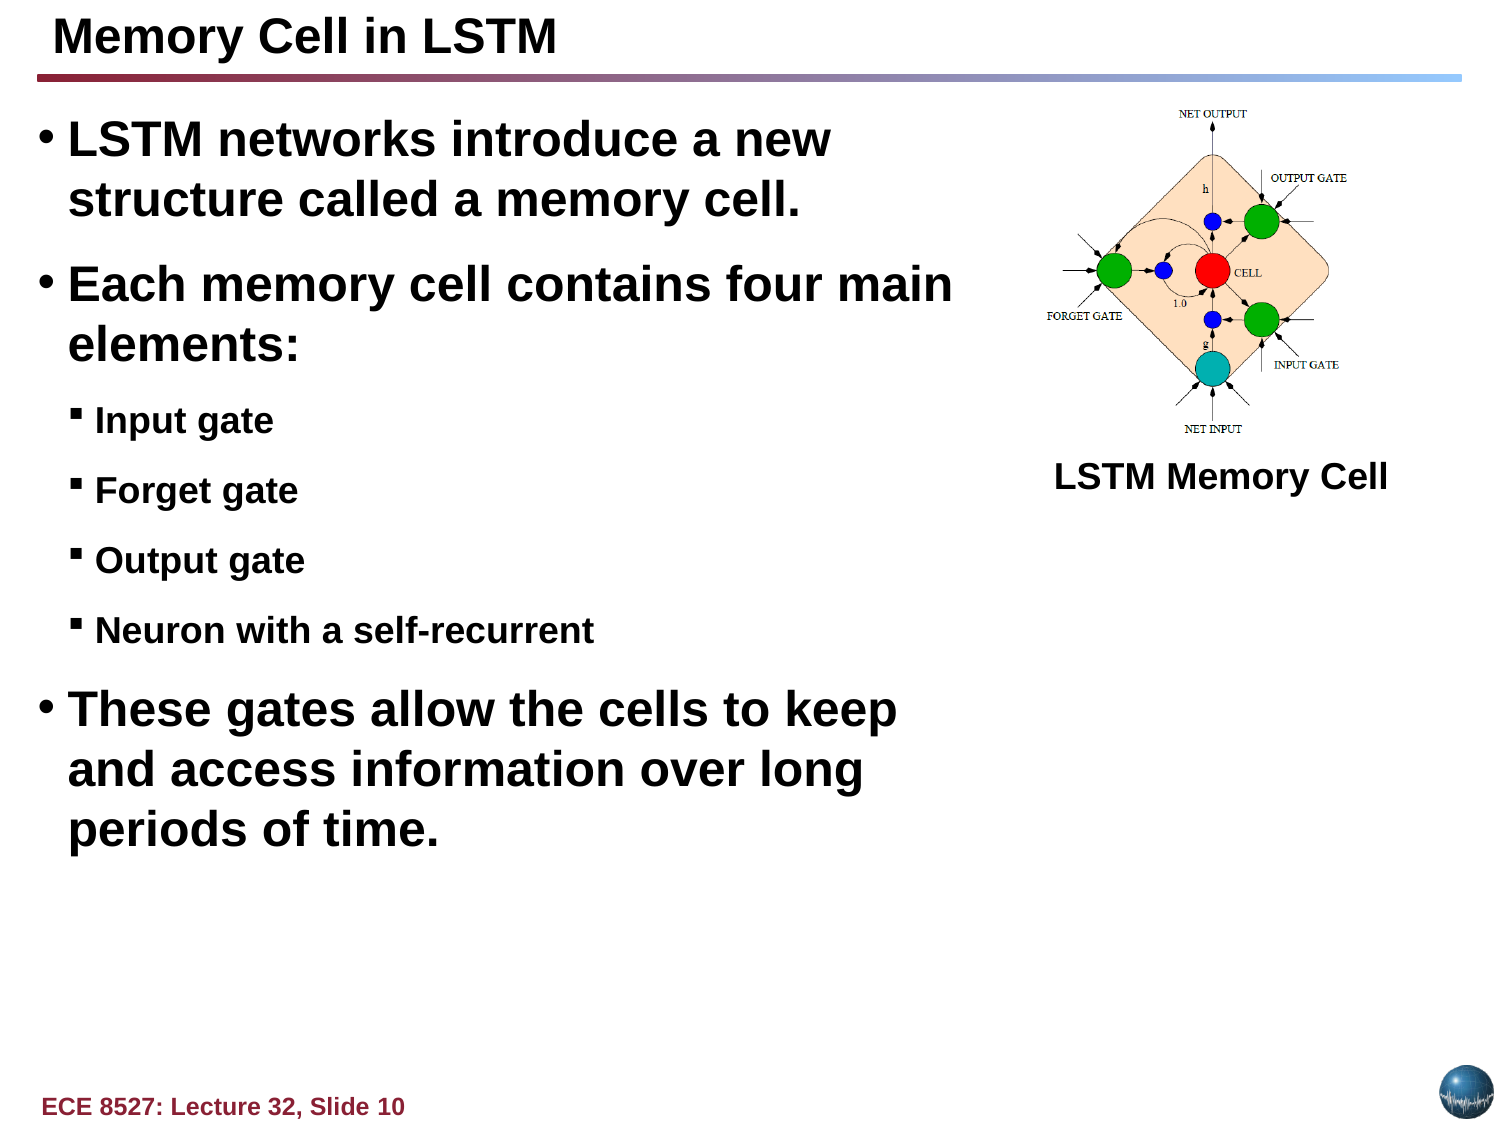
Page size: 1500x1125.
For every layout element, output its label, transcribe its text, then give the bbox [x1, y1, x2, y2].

picture [1439, 1065, 1494, 1119]
picture [1031, 105, 1407, 445]
list LSTM networks introduce a new structure called a memory cell. Each memory cell contains four main elements: Input gate Forget gate Output gate Neuron with a self-recurrent These gates allow the cells to keep and access information over long periods of time. [37, 106, 998, 894]
text_box LSTM Memory Cell [1038, 452, 1405, 505]
title Memory Cell in LSTM [37, 6, 1500, 61]
